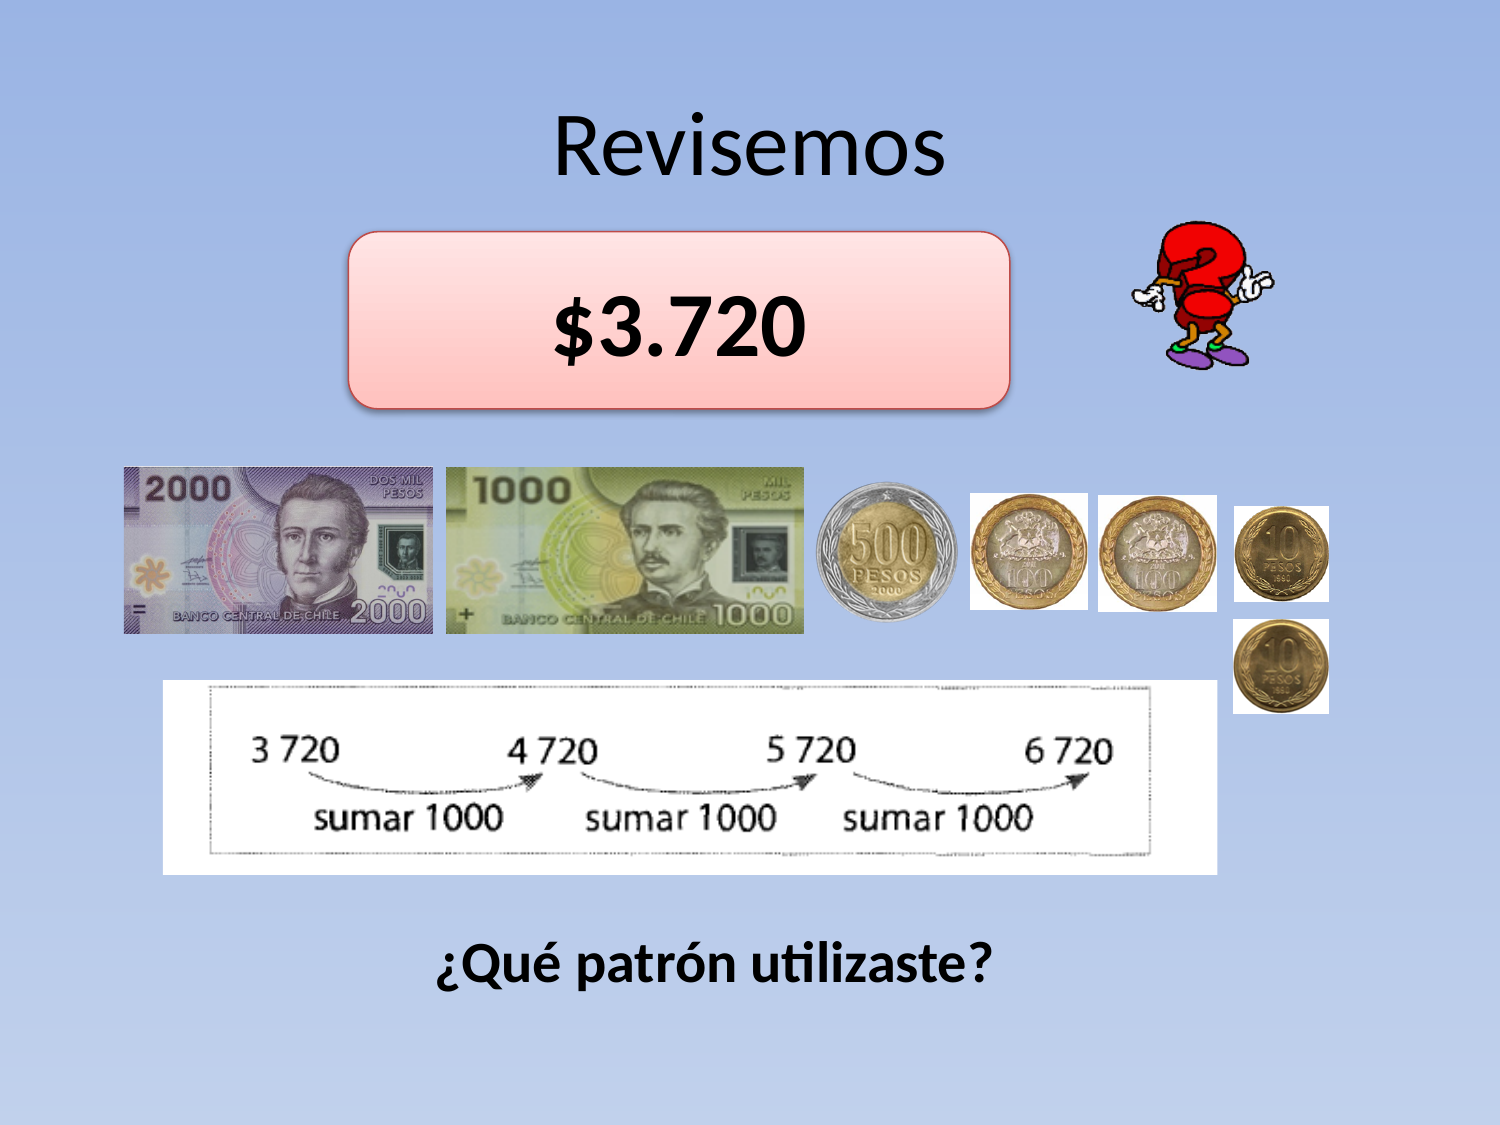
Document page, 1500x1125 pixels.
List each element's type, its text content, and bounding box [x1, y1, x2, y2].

text_box $3.720 [347, 230, 1011, 410]
text_box ¿Qué patrón utilizaste? [419, 917, 1164, 1002]
picture [123, 465, 433, 635]
title Revisemos [75, 45, 1425, 233]
picture [445, 467, 1089, 639]
picture [1098, 495, 1217, 613]
picture [162, 679, 1218, 875]
picture [1233, 619, 1330, 715]
picture [1125, 156, 1307, 377]
picture [1233, 506, 1329, 602]
